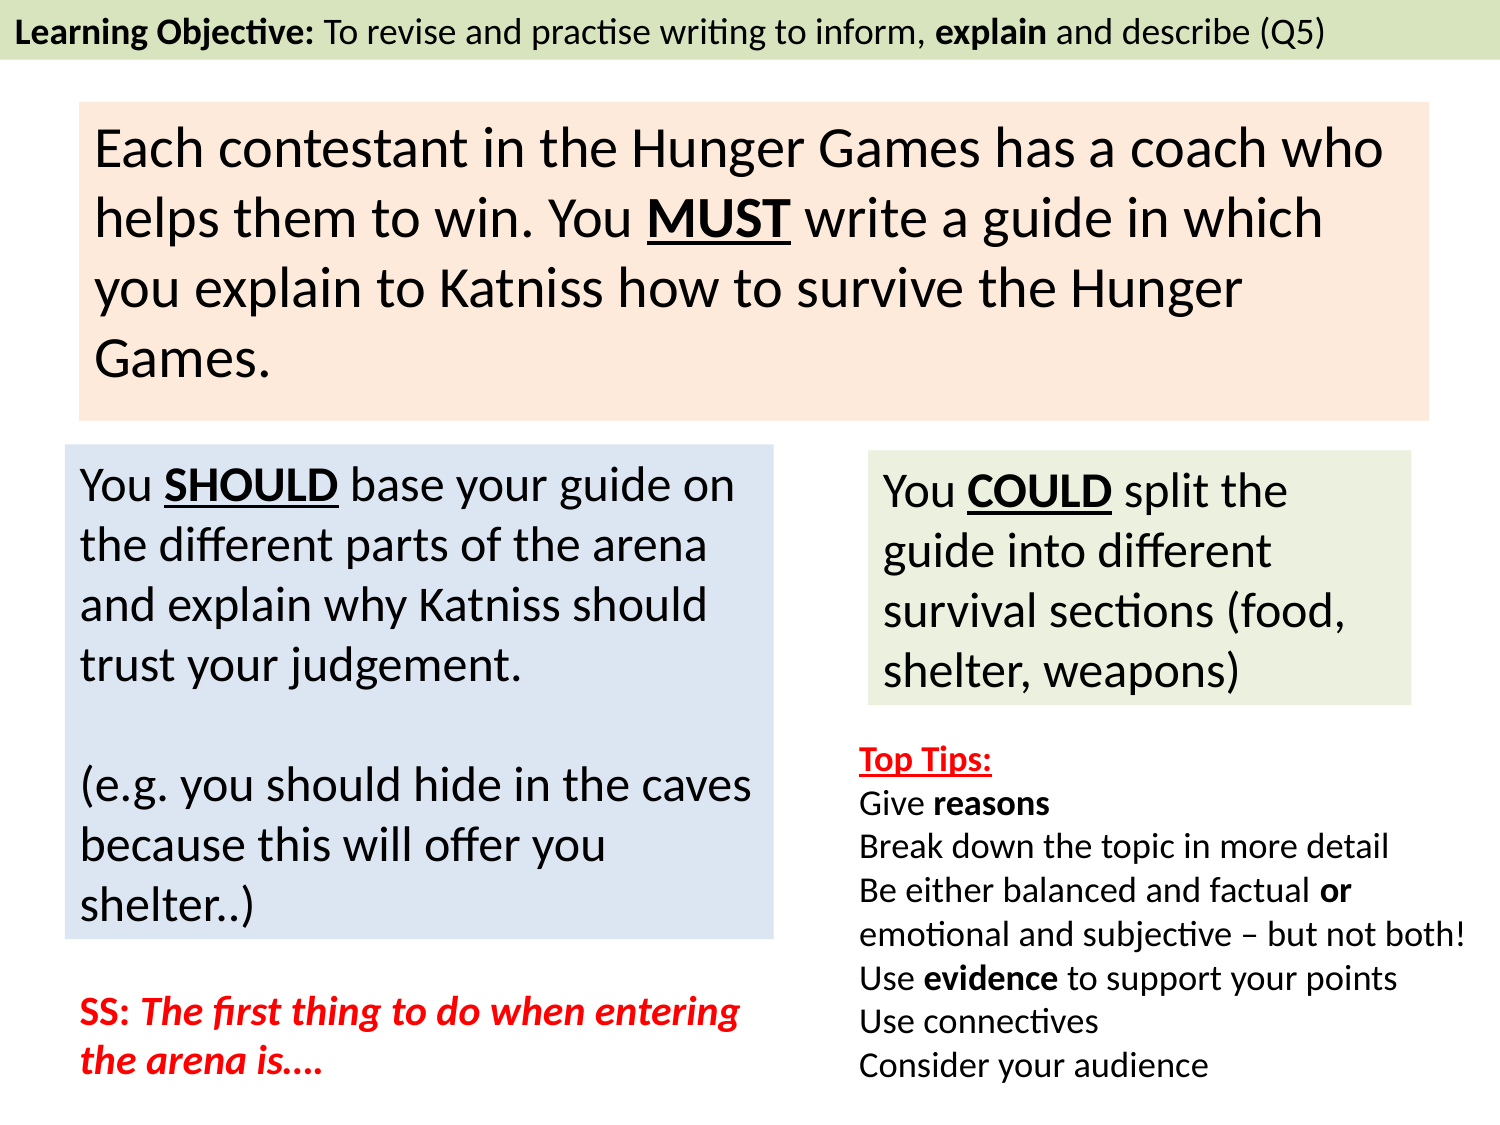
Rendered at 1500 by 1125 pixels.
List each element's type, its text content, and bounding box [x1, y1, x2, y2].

list Each contestant in the Hunger Games has a coach who helps them to win. You MUST write a guide in which you explain to Katniss how to survive the Hunger Games. [79, 101, 1430, 421]
text_box You COULD split the guide into different survival sections (food, shelter, weapons) [868, 450, 1412, 706]
text_box You SHOULD base your guide on the different parts of the arena and explain why Katniss should trust your judgement. (e.g. you should hide in the caves because this will offer you shelter..) [64, 444, 774, 940]
text_box Learning Objective: To revise and practise writing to inform, explain and describe (Q5) [0, 0, 1500, 60]
text_box Top Tips: Give reasons Break down the topic in more detail Be either balanced and factual or emotional and subjective – but not both! Use evidence to support your points Use connectives Consider your audience [844, 727, 1500, 1125]
text_box SS: The first thing to do when entering the arena is…. [64, 975, 774, 1091]
